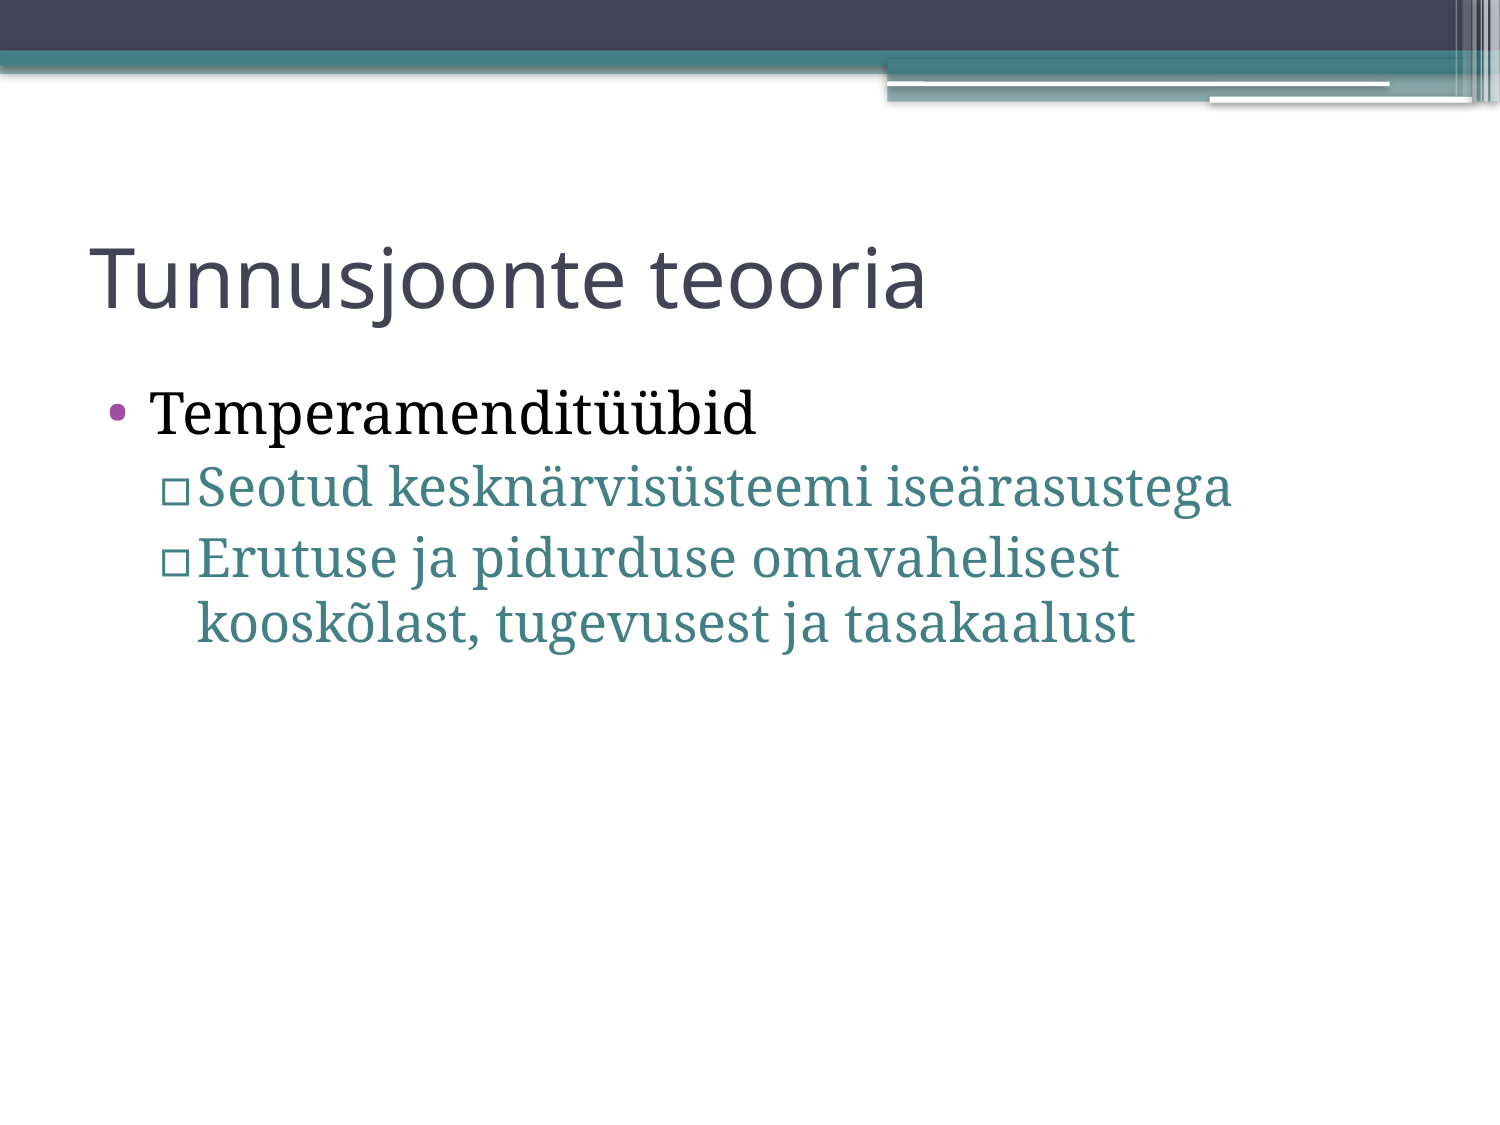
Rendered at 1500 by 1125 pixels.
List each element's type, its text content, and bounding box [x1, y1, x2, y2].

list Temperamenditüübid Seotud kesknärvisüsteemi iseärasustega Erutuse ja pidurduse omavahelisest kooskõlast, tugevusest ja tasakaalust [75, 368, 1425, 1079]
title Tunnusjoonte teooria [75, 187, 1425, 363]
